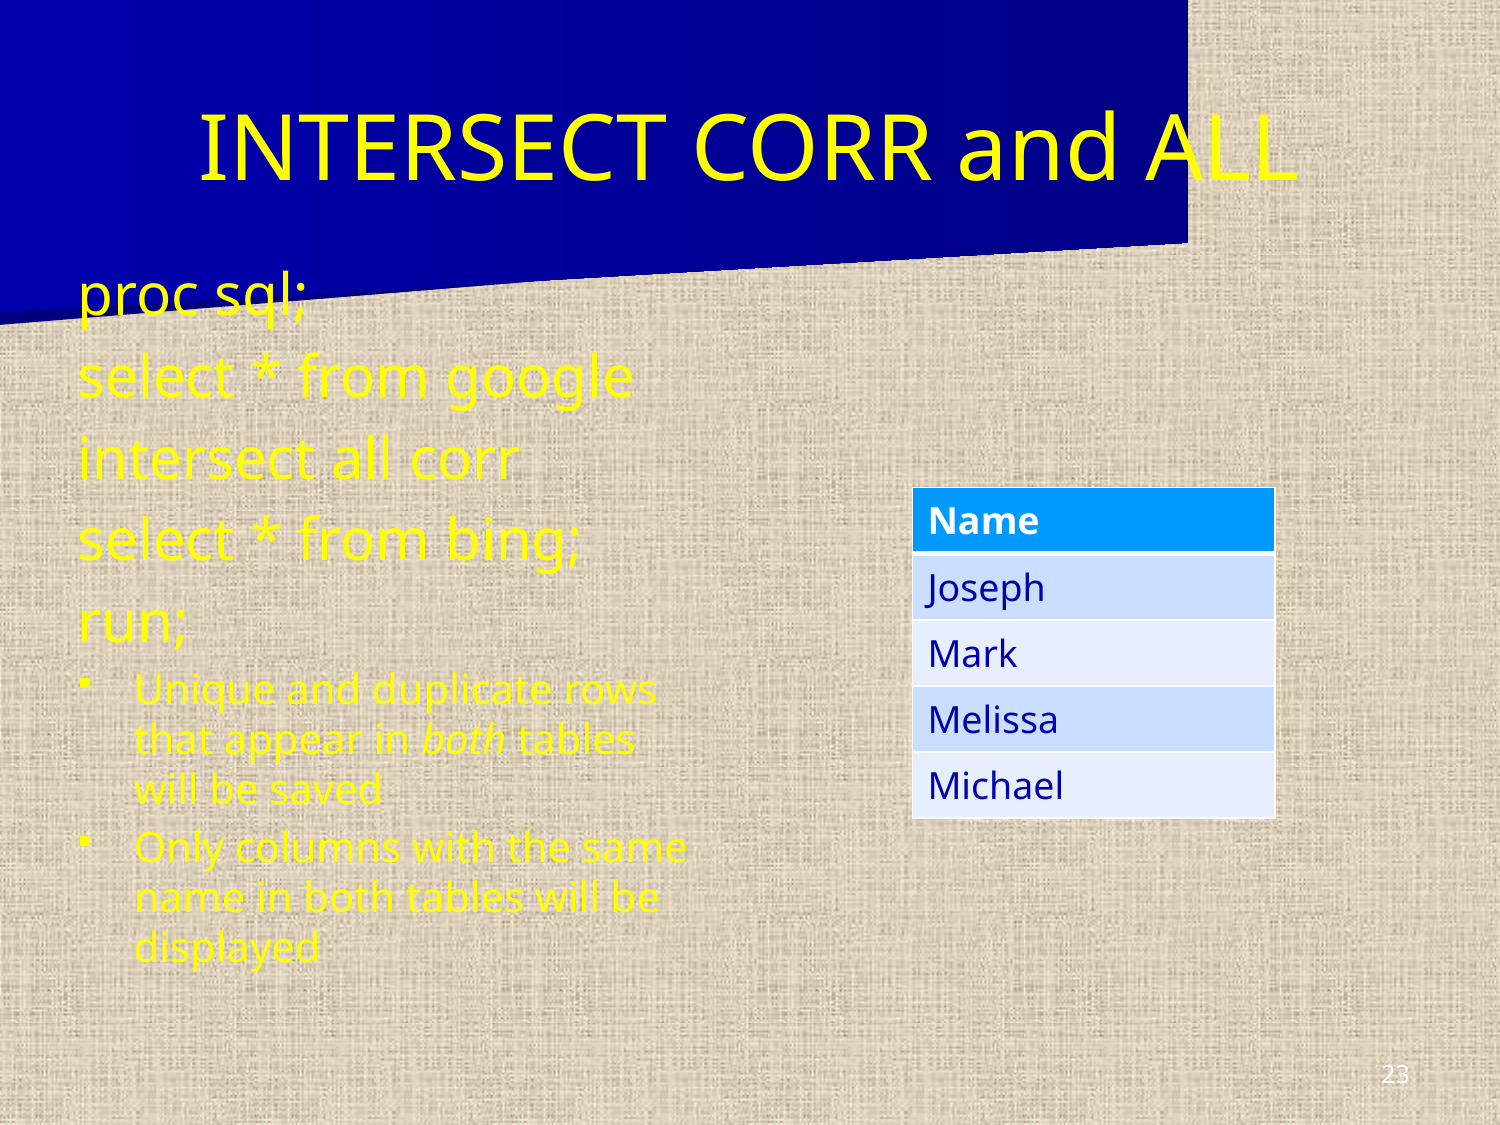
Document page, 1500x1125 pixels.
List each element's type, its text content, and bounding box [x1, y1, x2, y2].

table_cell Mark [913, 621, 1274, 685]
table_header Name [913, 488, 1274, 551]
table_cell Joseph [913, 556, 1274, 619]
title INTERSECT CORR and ALL [74, 49, 1426, 238]
slide_number 23 [1074, 1024, 1426, 1101]
picture [0, 0, 1500, 1125]
table_cell Melissa [913, 687, 1274, 751]
table_cell Michael [913, 753, 1274, 817]
list proc sql; select * from google intersect all corr select * from bing; run; Unique and duplicate rows that appear in both tables will be saved Only columns with the same name in both tables will be displayed [62, 249, 726, 988]
